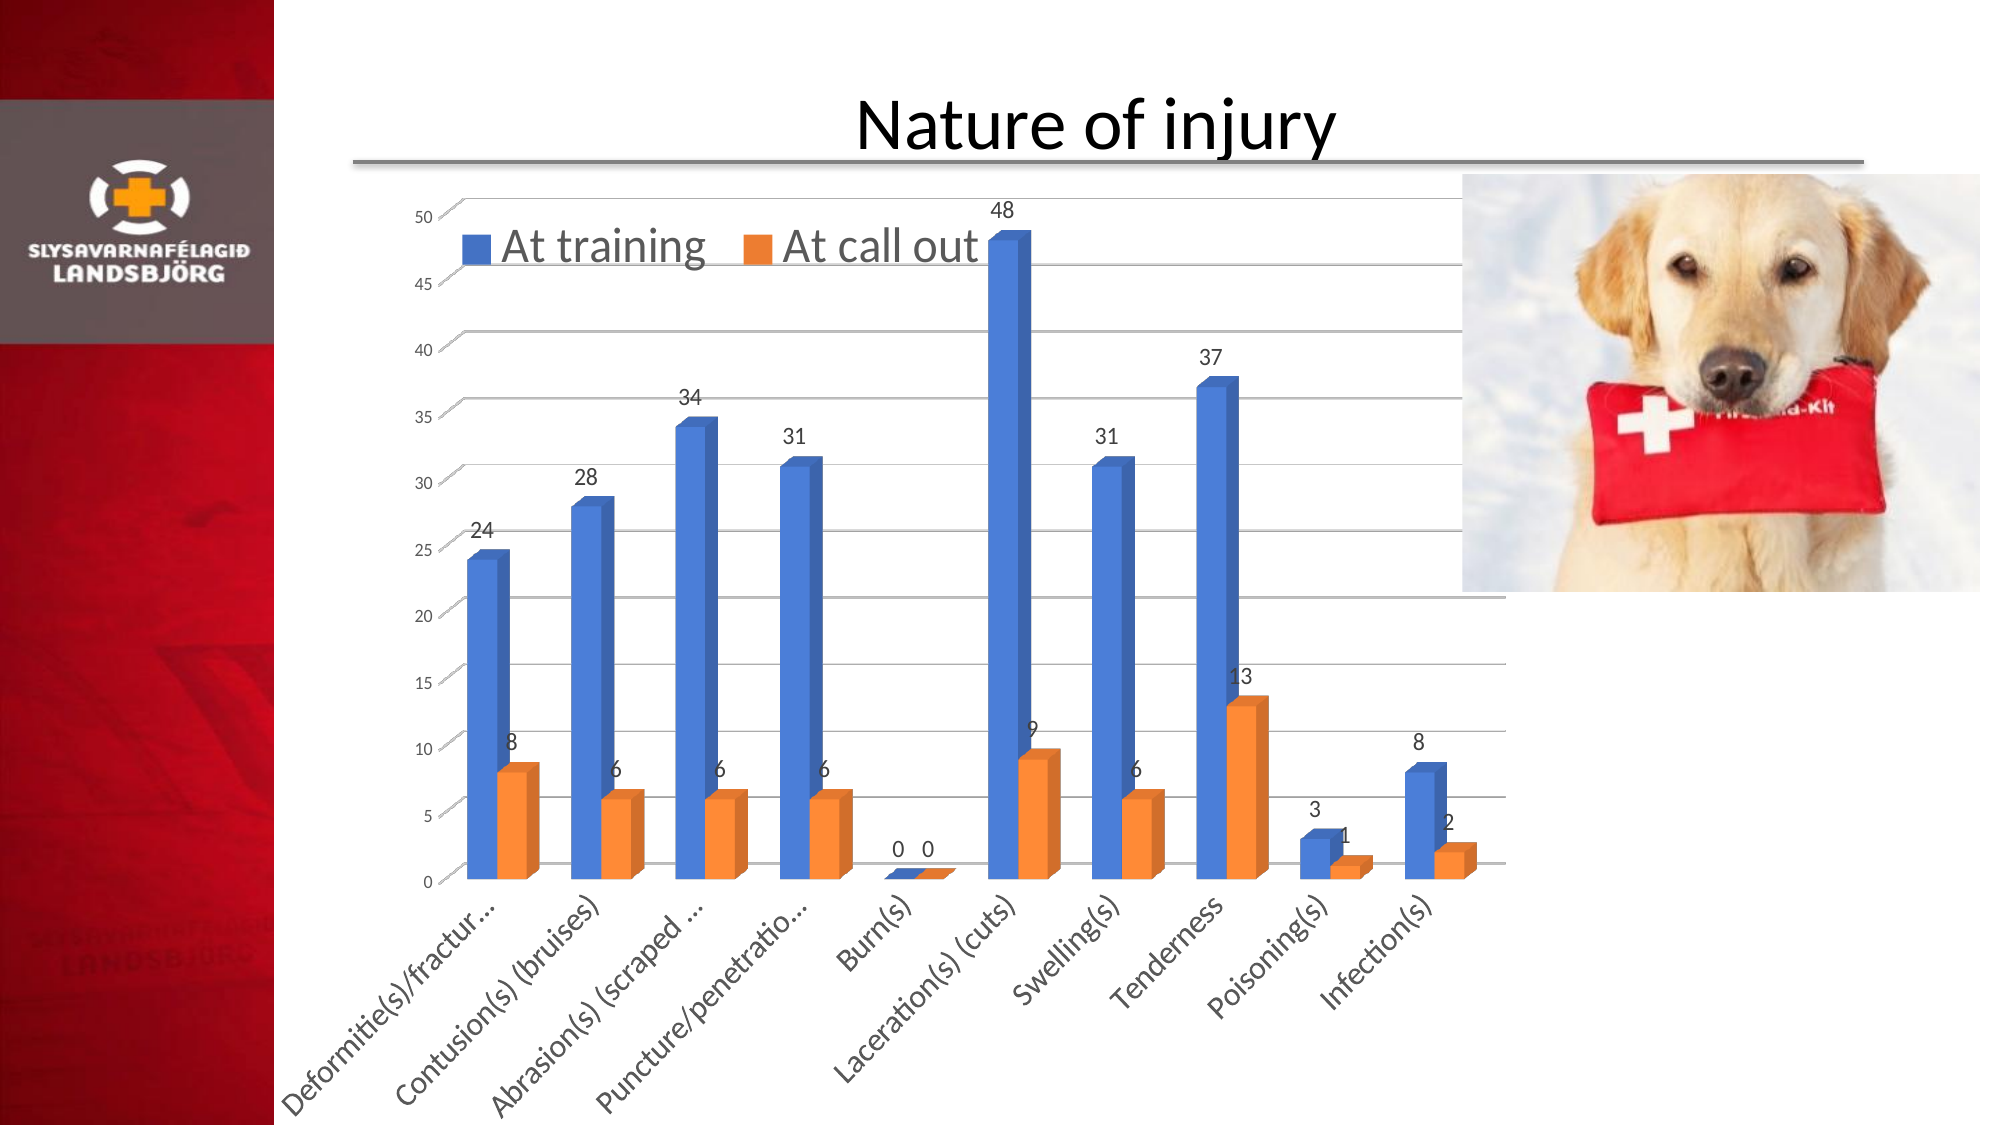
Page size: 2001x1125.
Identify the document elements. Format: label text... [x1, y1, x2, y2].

title Nature of injury [291, 26, 1903, 172]
picture [1462, 174, 1981, 592]
picture [0, 0, 274, 1125]
chart [276, 174, 1533, 1125]
